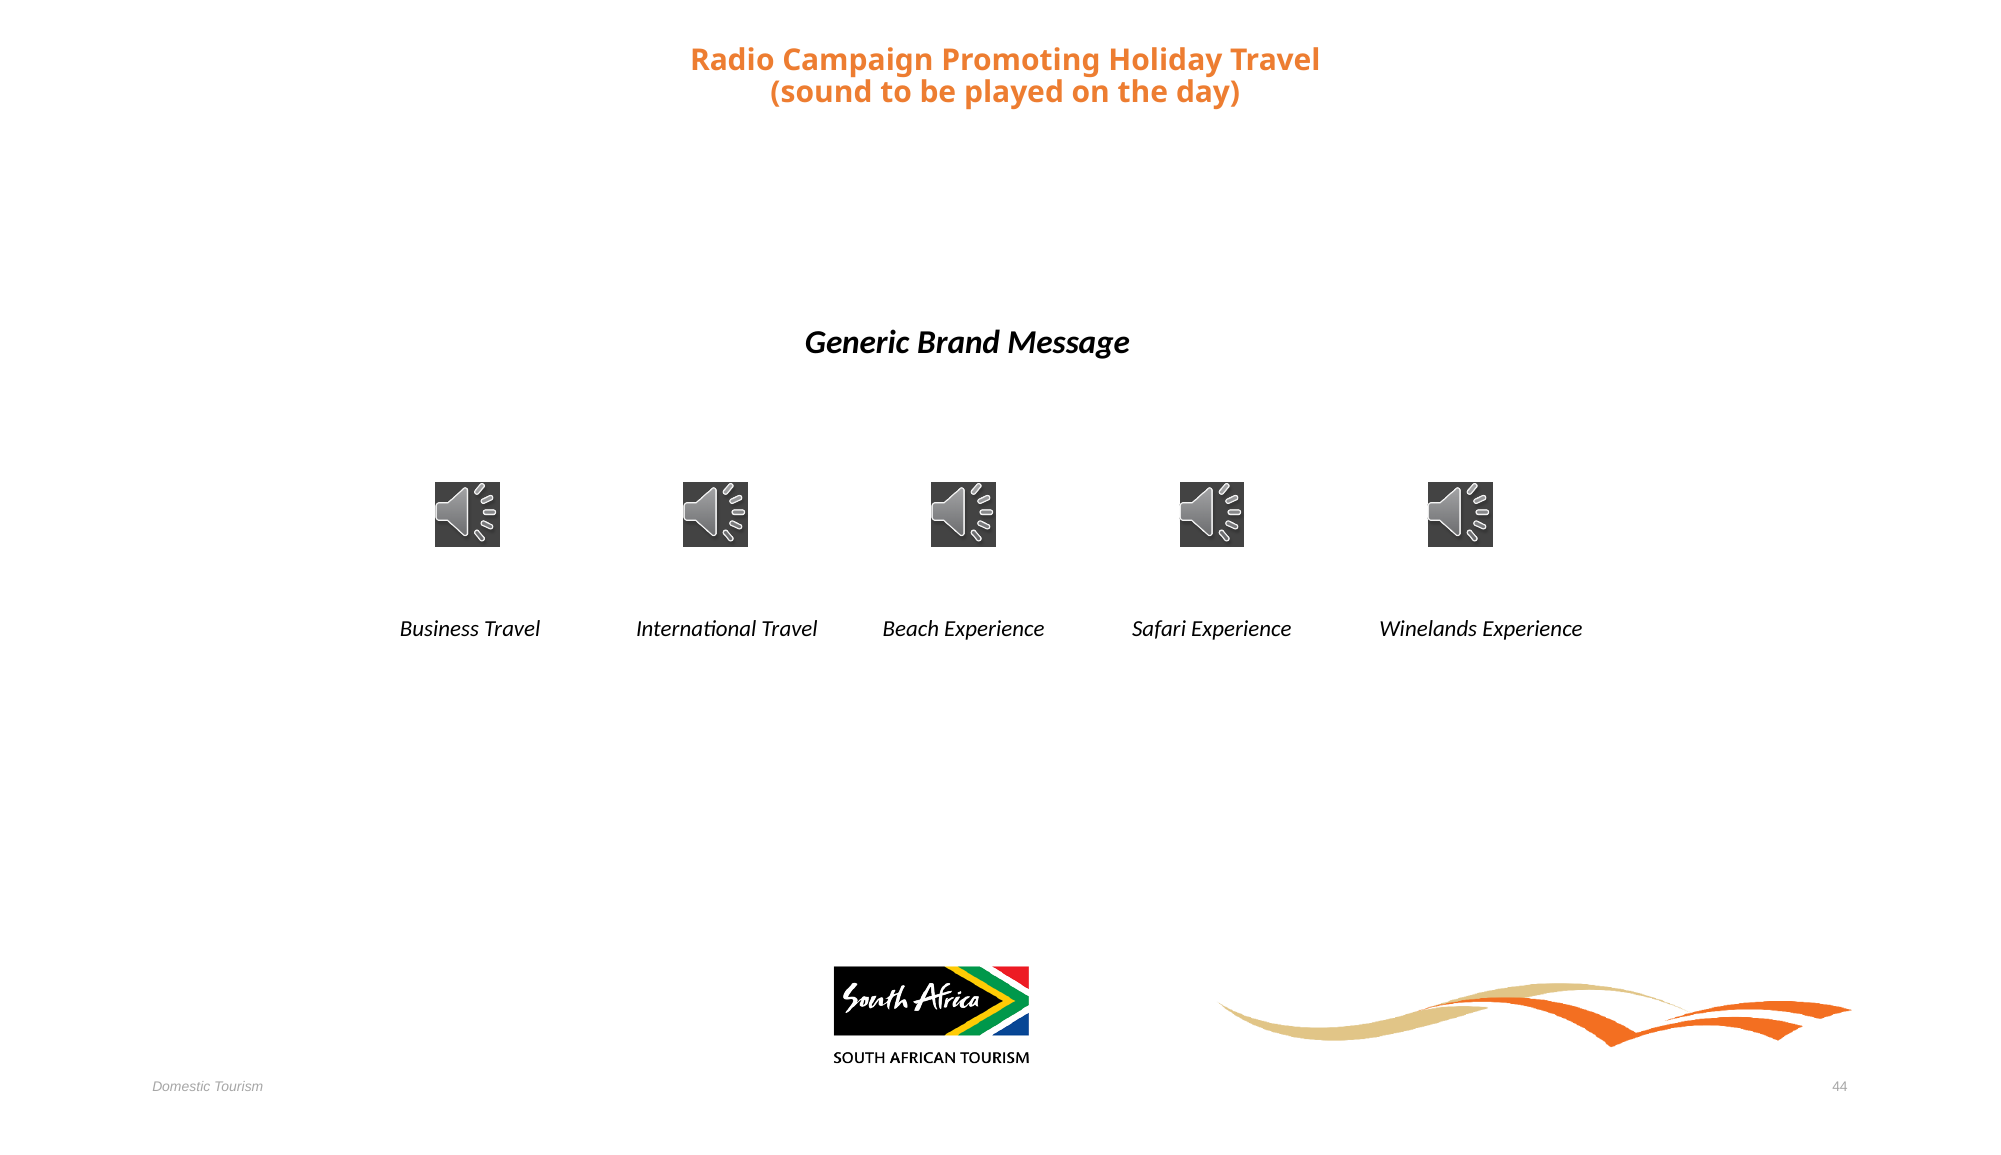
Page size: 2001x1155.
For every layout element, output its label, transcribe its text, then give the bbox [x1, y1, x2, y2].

text_box International Travel [593, 606, 840, 649]
picture [1178, 481, 1246, 548]
footer Domestic Tourism [137, 1070, 1577, 1132]
picture [828, 960, 1033, 1072]
picture [1205, 974, 1863, 1062]
text_box Business Travel [347, 605, 594, 649]
text_box Beach Experience [840, 605, 1087, 649]
picture [1426, 481, 1494, 548]
title Radio Campaign Promoting Holiday Travel (sound to be played on the day) [270, 36, 1741, 153]
slide_number 44 [1621, 1070, 1863, 1132]
text_box Generic Brand Message [667, 313, 1267, 368]
picture [682, 481, 749, 548]
text_box Safari Experience [1088, 605, 1335, 649]
text_box Winelands Experience [1337, 605, 1626, 649]
picture [930, 481, 998, 548]
picture [434, 481, 501, 548]
